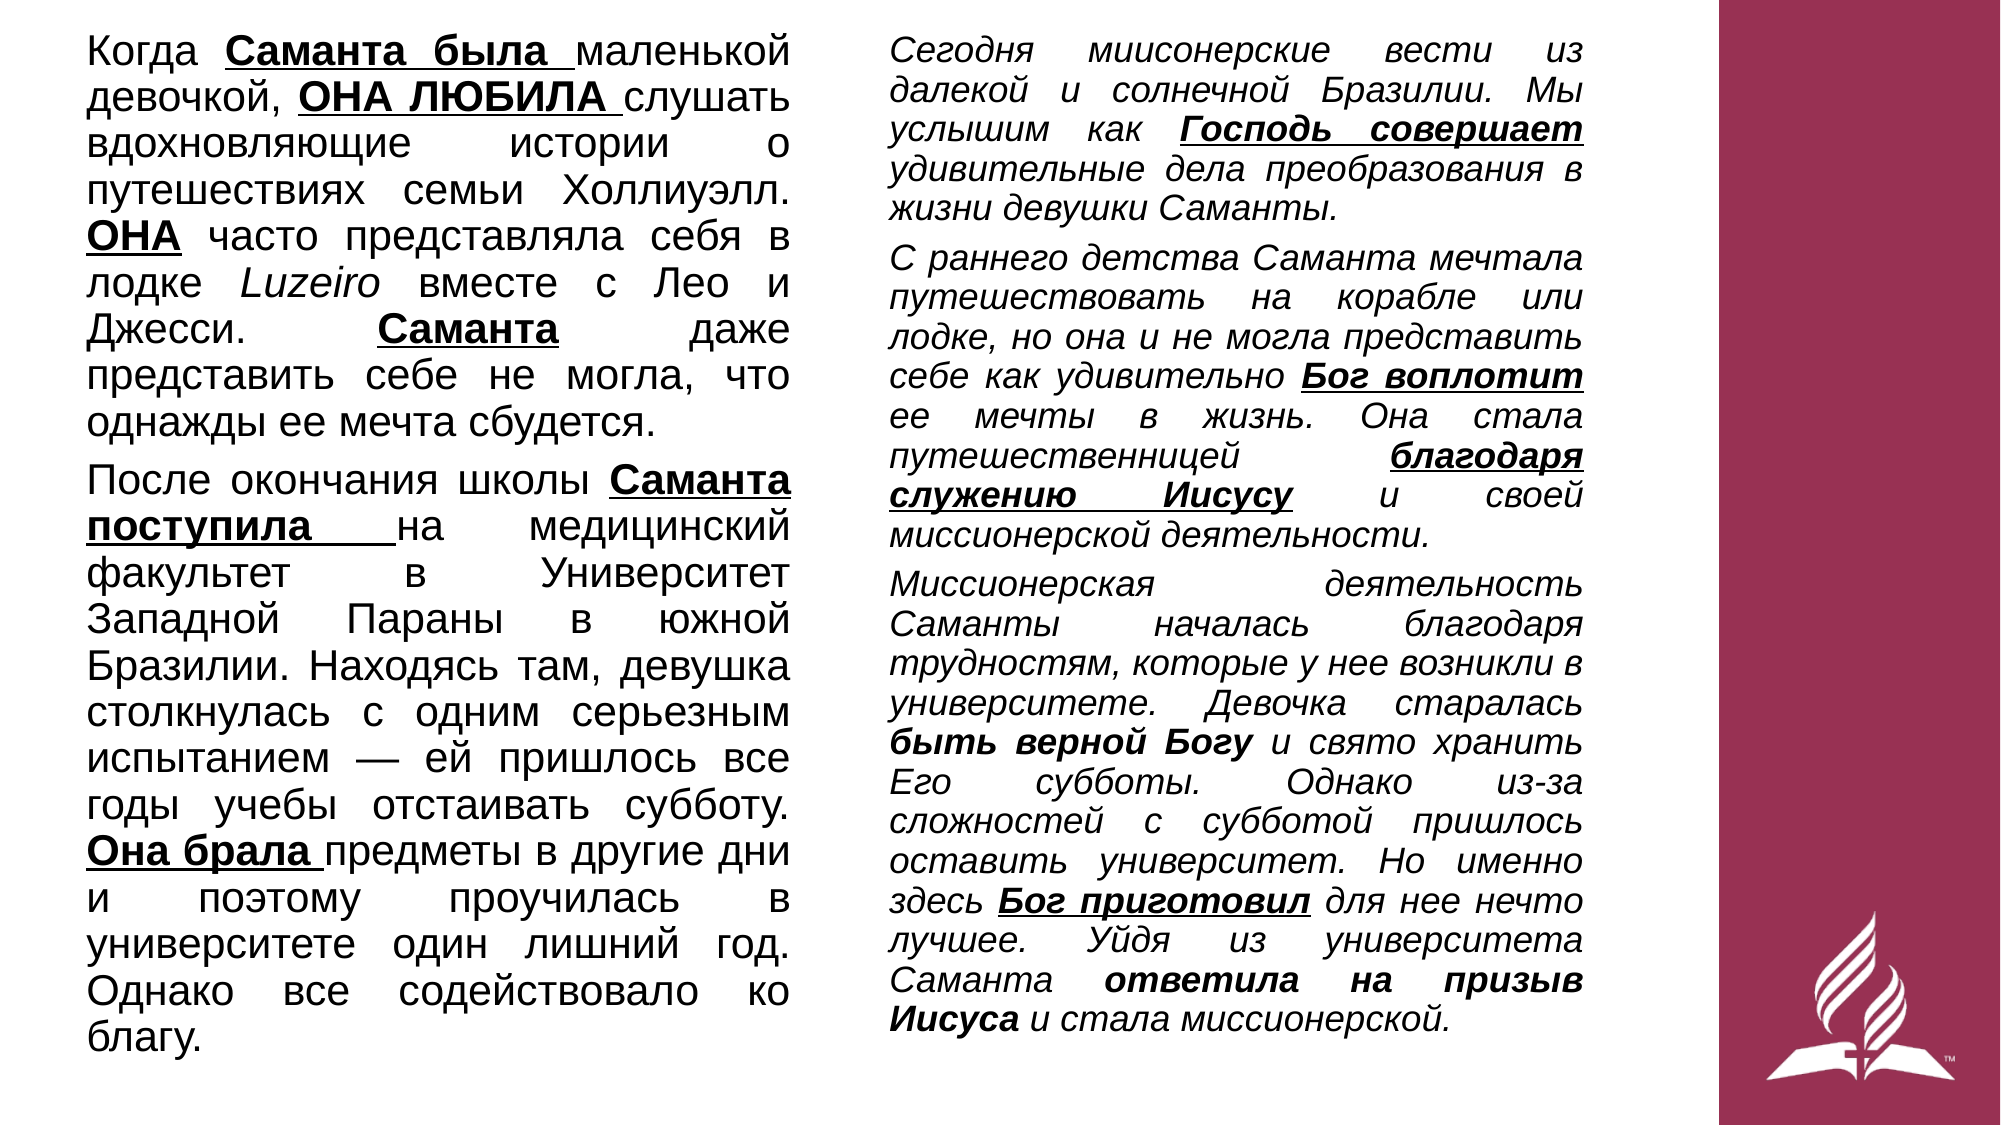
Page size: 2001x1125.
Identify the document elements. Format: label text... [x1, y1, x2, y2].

picture [1719, 0, 2001, 1125]
list Когда Саманта была маленькой девочкой, ОНА ЛЮБИЛА слушать вдохновляющие истории о путешествиях семьи Холлиуэлл. Она часто представляла себя в лодке Luzeiro вместе с Лео и Джесси. Саманта даже представить себе не могла, что однажды ее мечта сбудется. После окончания школы Саманта поступила на медицинский факультет в Университет Западной Параны в южной Бразилии. Находясь там, девушка столкнулась с одним серьезным испытанием — ей пришлось все годы учебы отстаивать субботу. Она брала предметы в другие дни и поэтому проучилась в университете один лишний год. Однако все содействовало ко благу. [78, 20, 800, 1073]
list Сегодня миисонерские вести из далекой и солнечной Бразилии. Мы услышим как Господь совершает удивительные дела преобразования в жизни девушки Саманты. С раннего детства Саманта мечтала путешествовать на корабле или лодке, но она и не могла представить себе как удивительно Бог воплотит ее мечты в жизнь. Она стала путешественницей благодаря служению Иисусу и своей миссионерской деятельности. Миссионерская деятельность Саманты началась благодаря трудностям, которые у нее возникли в университете. Девочка старалась быть верной Богу и свято хранить Его субботы. Однако из-за сложностей с субботой пришлось оставить университет. Но именно здесь Бог приготовил для нее нечто лучшее. Уйдя из университета Саманта ответила на призыв Иисуса и стала миссионерской. [881, 23, 1593, 1076]
